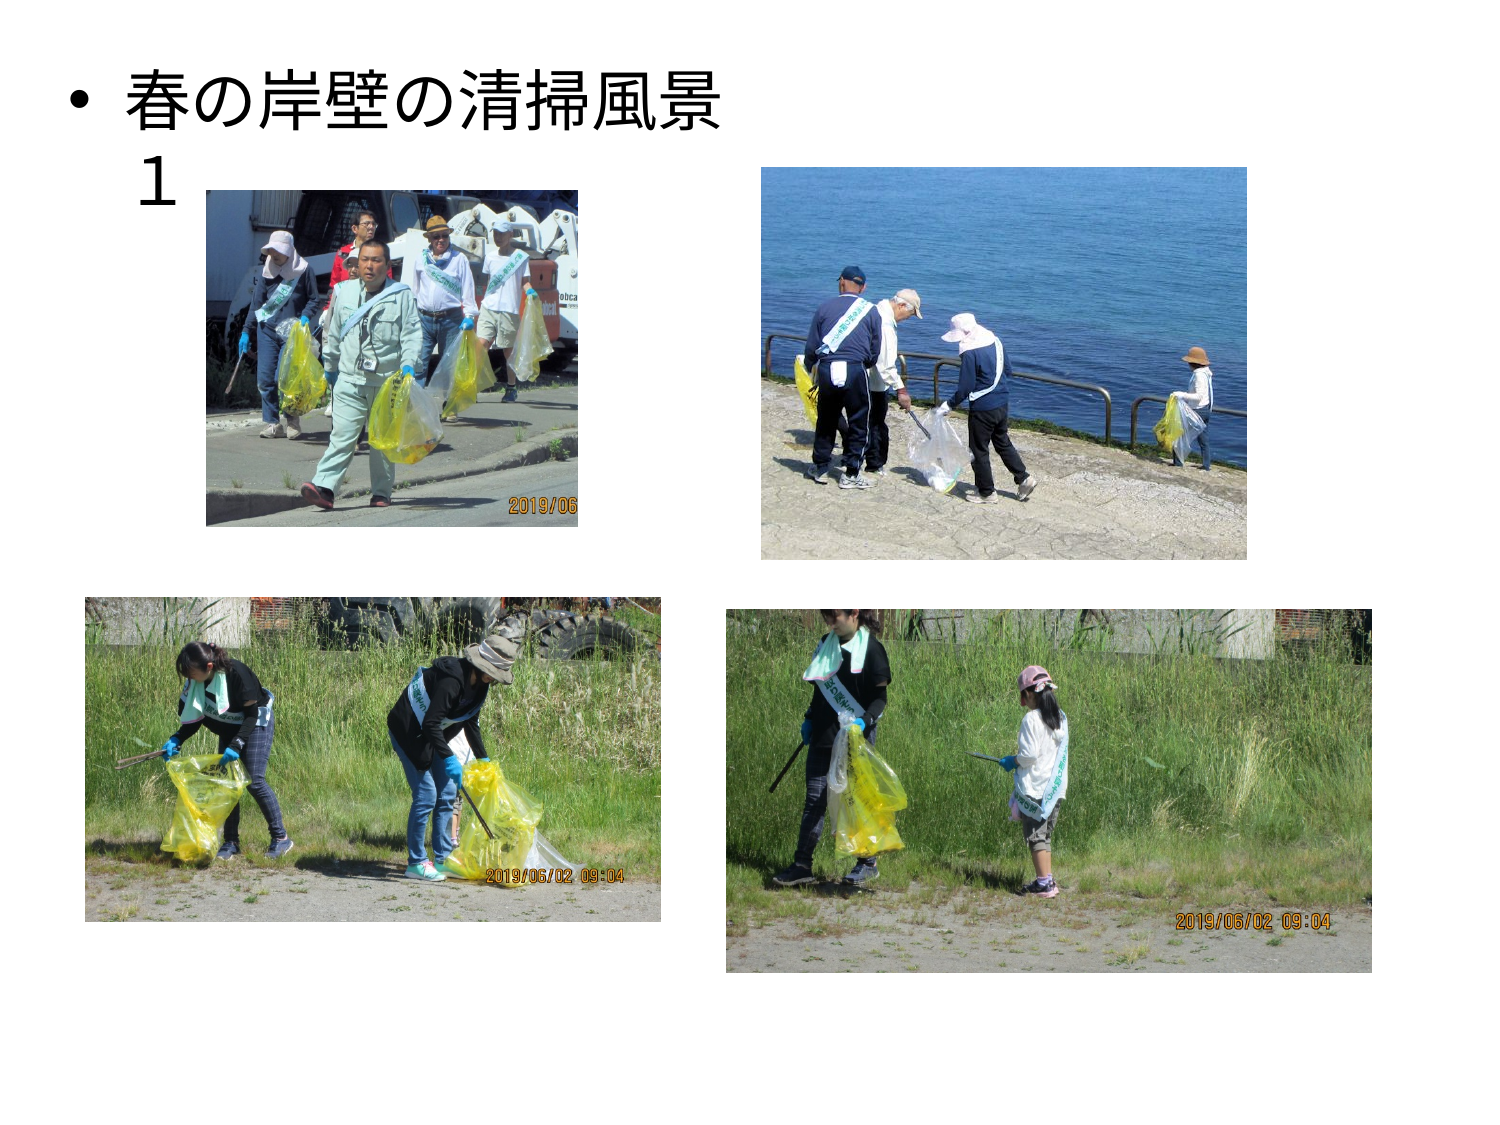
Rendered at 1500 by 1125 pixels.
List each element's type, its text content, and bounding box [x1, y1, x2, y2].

picture [761, 166, 1247, 560]
text_box 春の岸壁の清掃風景１ [53, 51, 798, 157]
picture [85, 597, 661, 922]
picture [726, 609, 1373, 974]
picture [206, 189, 578, 527]
